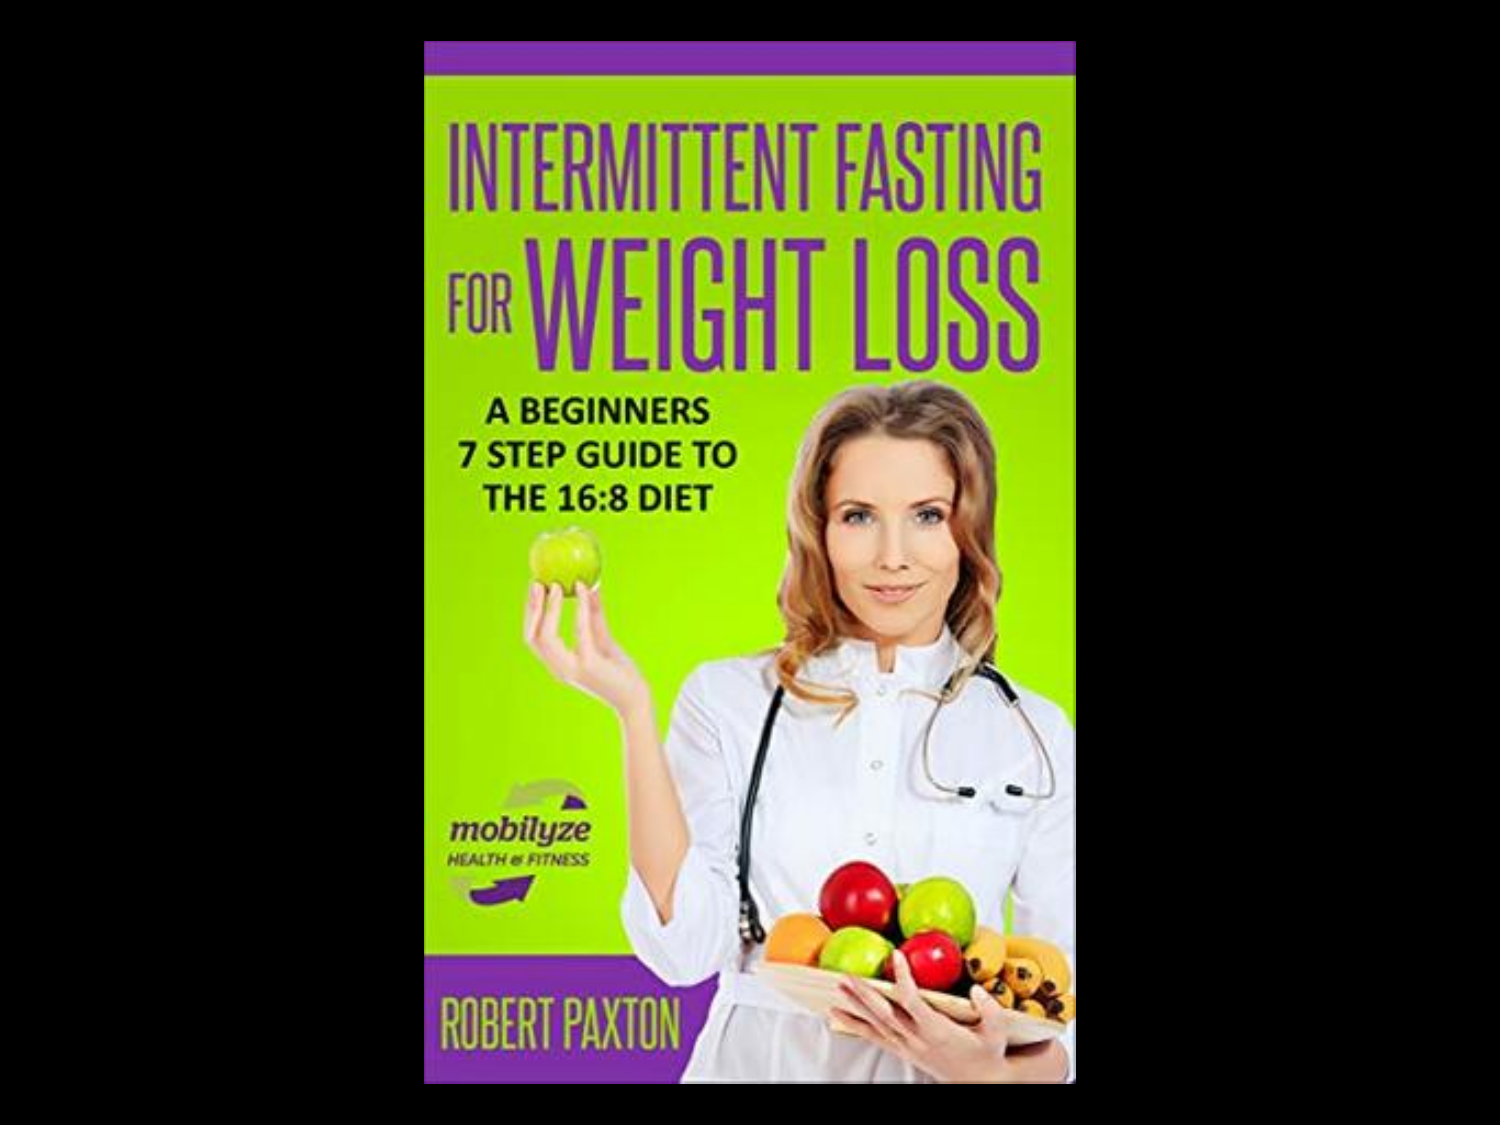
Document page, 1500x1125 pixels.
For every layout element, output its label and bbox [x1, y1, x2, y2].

picture [423, 40, 1077, 1084]
